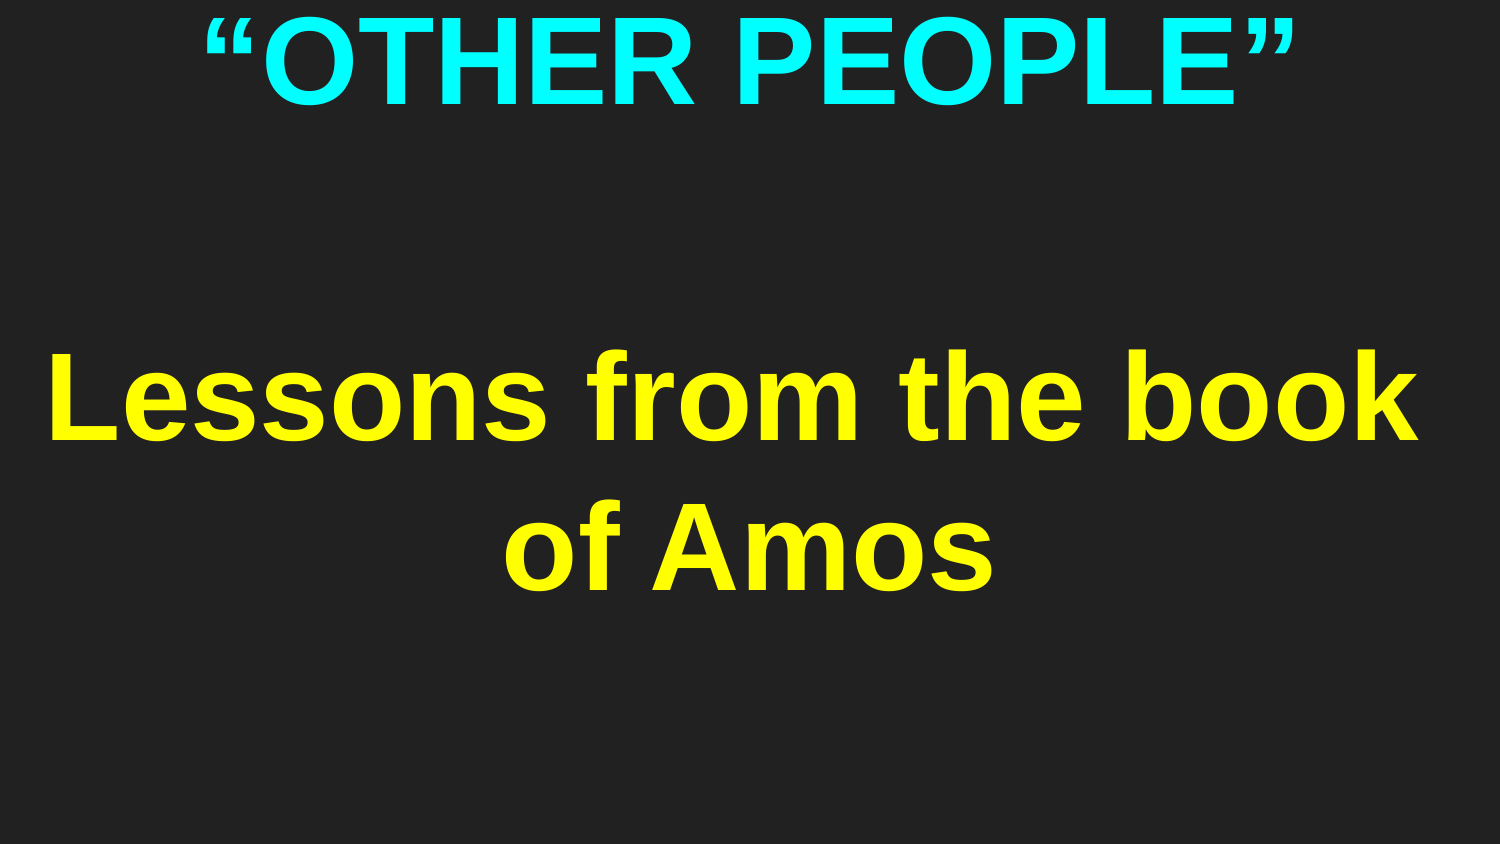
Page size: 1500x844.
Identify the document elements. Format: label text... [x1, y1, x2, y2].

subtitle Lessons from the book of Amos [0, 100, 1500, 844]
title “OTHER PEOPLE” [0, 0, 1500, 100]
